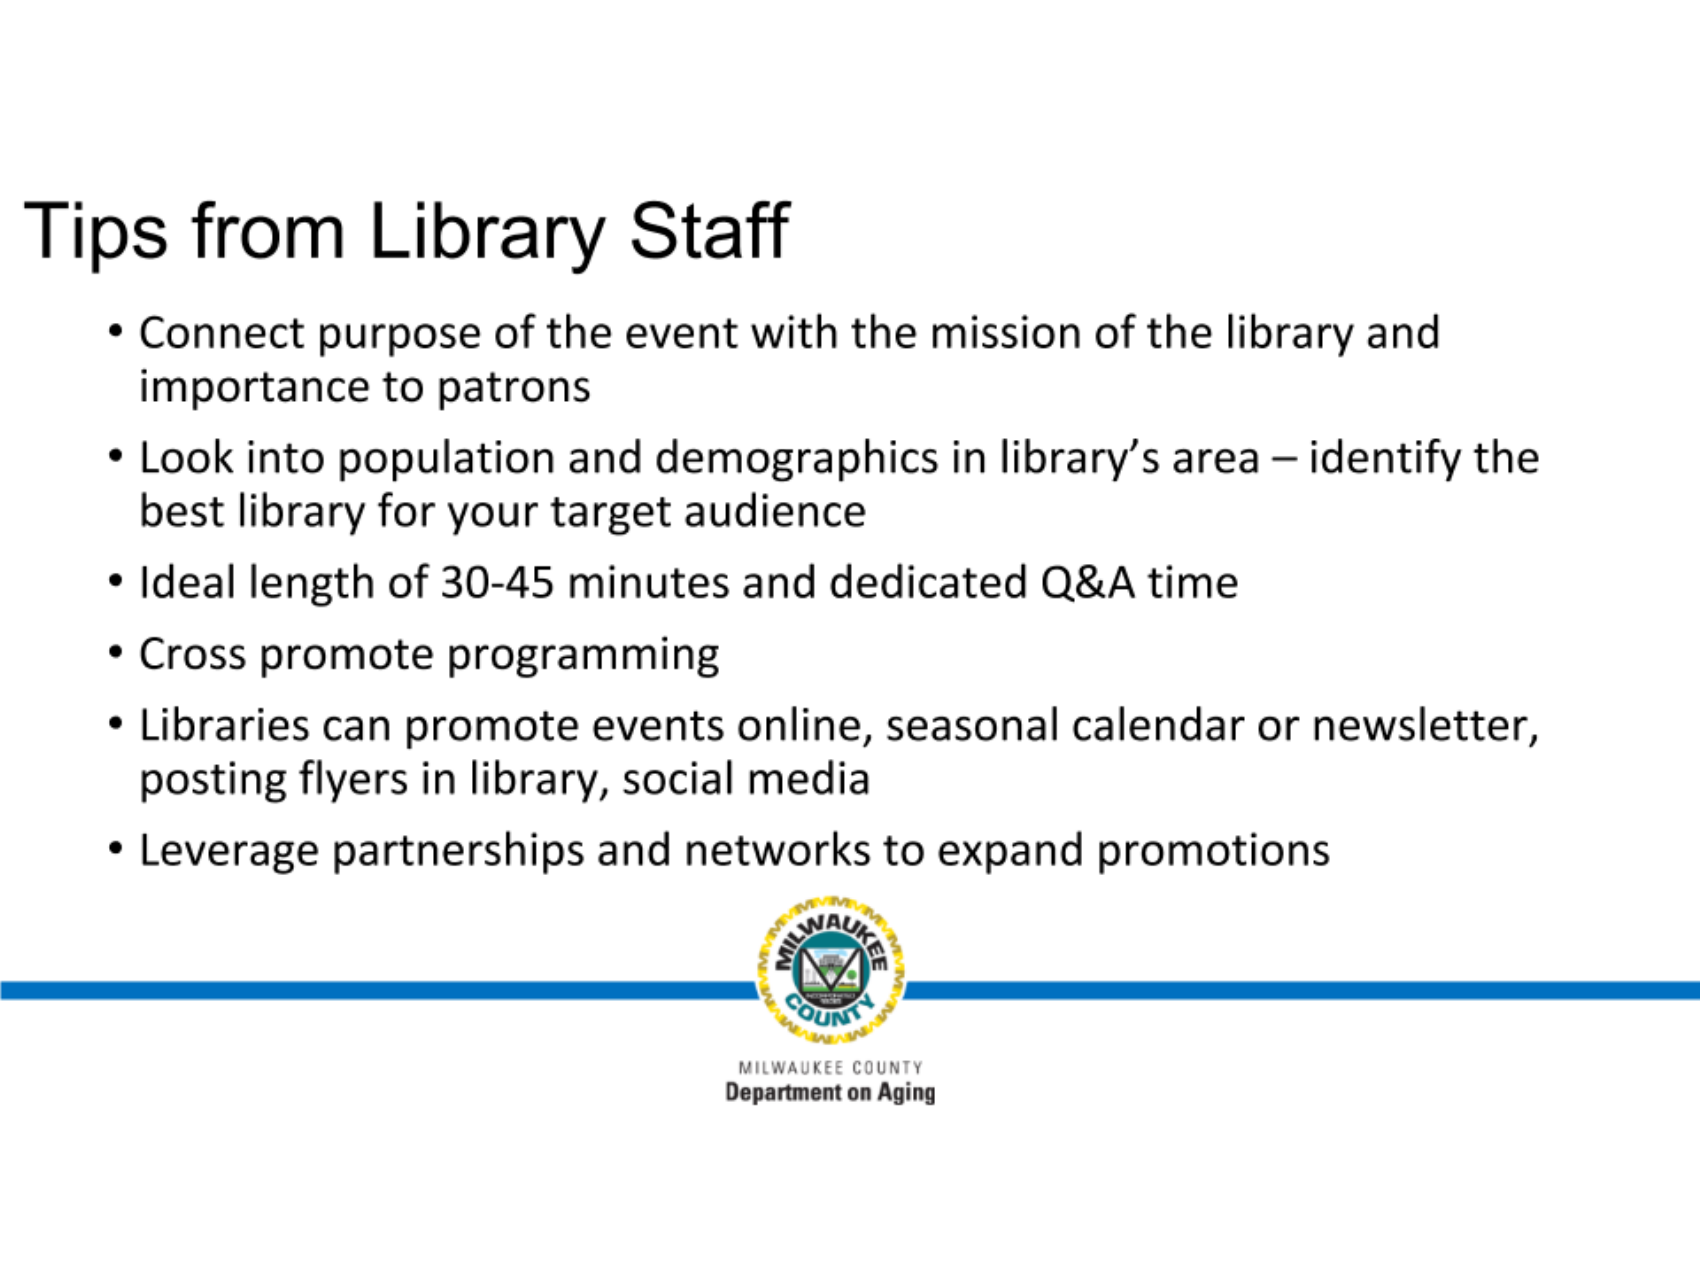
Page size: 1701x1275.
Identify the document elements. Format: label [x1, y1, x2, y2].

picture [0, 159, 1700, 1116]
